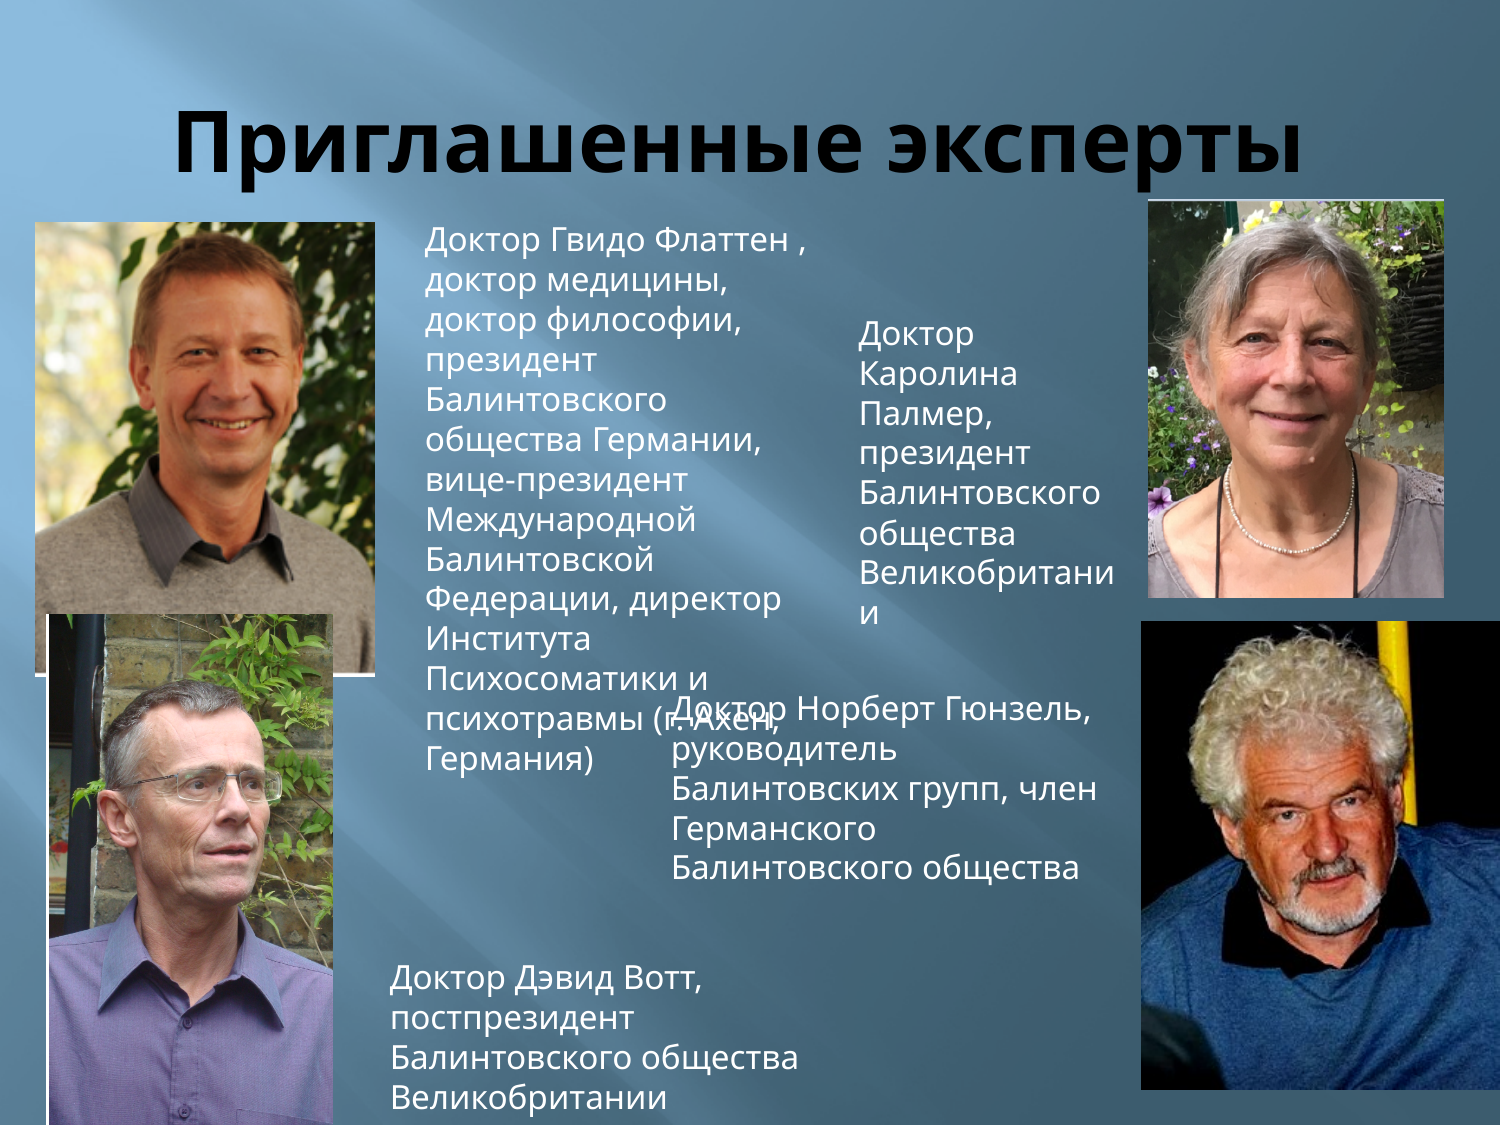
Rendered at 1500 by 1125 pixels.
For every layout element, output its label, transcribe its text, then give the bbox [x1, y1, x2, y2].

picture [1141, 620, 1500, 1091]
text_box Доктор Дэвид Вотт, постпрезидент Балинтовского общества Великобритании [376, 949, 879, 1124]
picture [1148, 198, 1444, 598]
picture [46, 614, 333, 1125]
text_box Доктор Каролина Палмер, президент Балинтовского общества Великобритании [843, 304, 1149, 639]
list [34, 222, 376, 677]
title Приглашенные эксперты [75, 45, 1425, 233]
text_box Доктор Норберт Гюнзель, руководитель Балинтовских групп, член Германского Балинтовского общества [656, 679, 1137, 894]
text_box Доктор Гвидо Флаттен , доктор медицины, доктор философии, президент Балинтовского общества Германии, вице-президент Международной Балинтовской Федерации, директор Института Психосоматики и психотравмы (г. Ахен, Германия) [410, 210, 832, 830]
